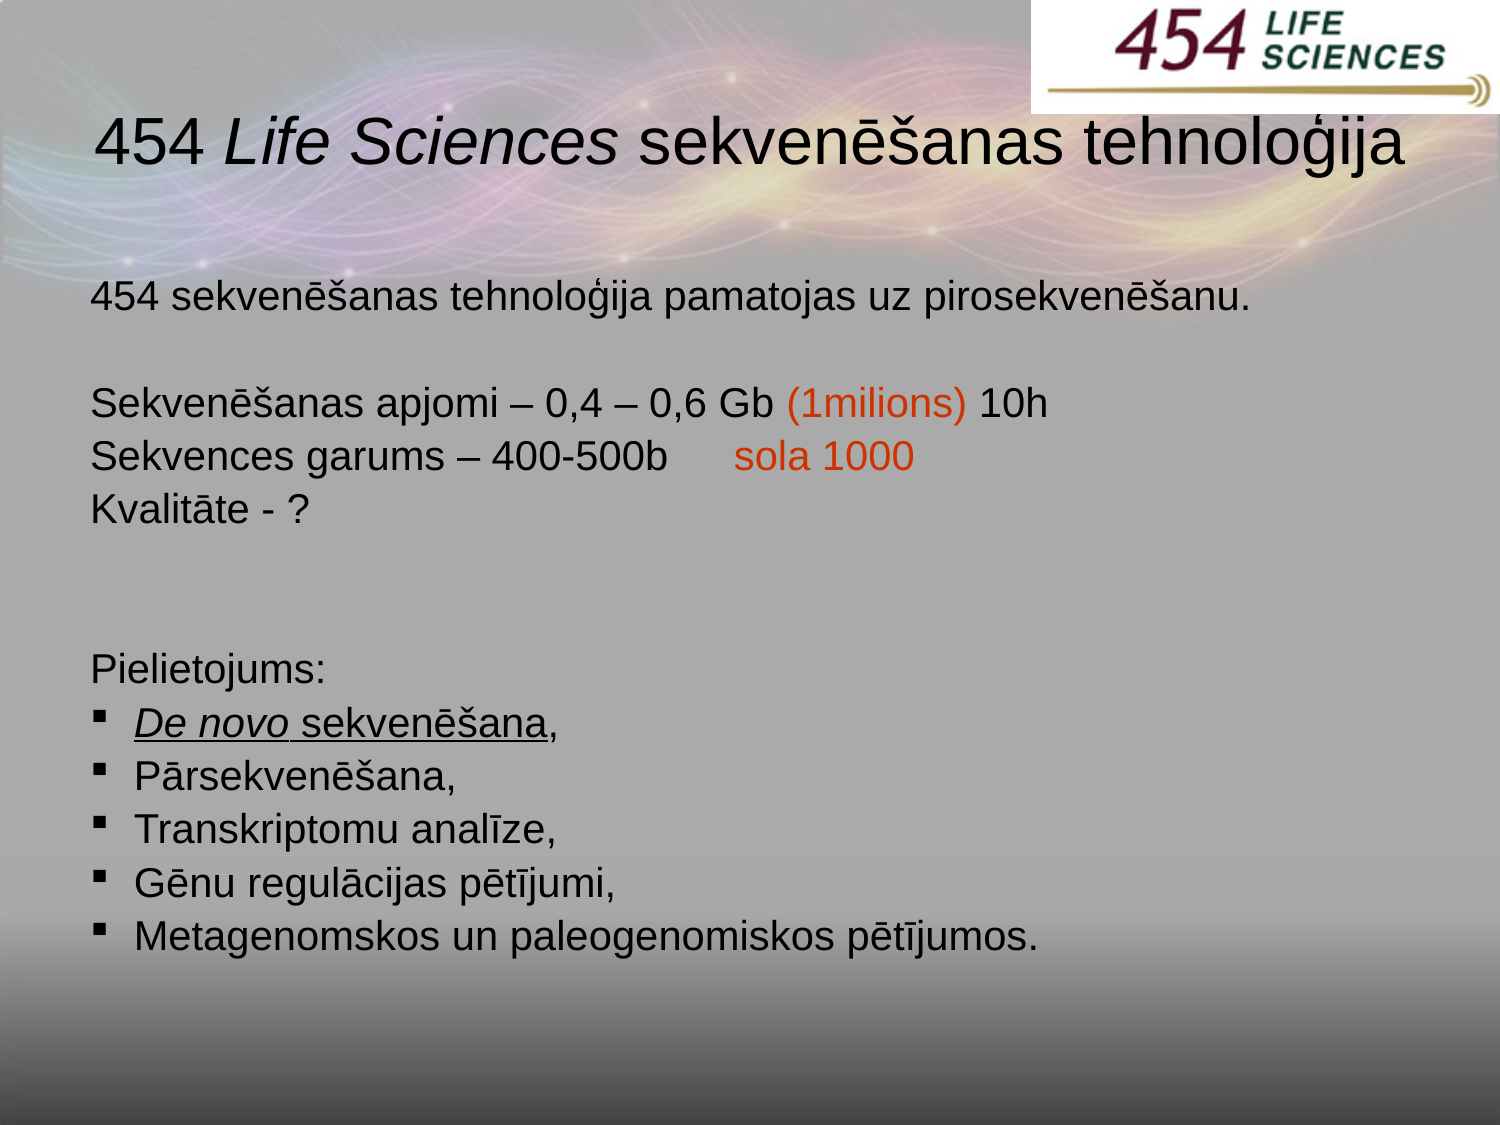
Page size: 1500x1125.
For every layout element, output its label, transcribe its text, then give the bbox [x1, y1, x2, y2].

picture [0, 0, 1500, 1125]
list 454 sekvenēšanas tehnoloģija pamatojas uz pirosekvenēšanu. Sekvenēšanas apjomi – 0,4 – 0,6 Gb (1milions) 10h Sekvences garums – 400-500b sola 1000 Kvalitāte - ? Pielietojums: De novo sekvenēšana, Pārsekvenēšana, Transkriptomu analīze, Gēnu regulācijas pētījumi, Metagenomskos un paleogenomiskos pētījumos. [74, 266, 1426, 1048]
title 454 Life Sciences sekvenēšanas tehnoloģija [74, 44, 1426, 232]
